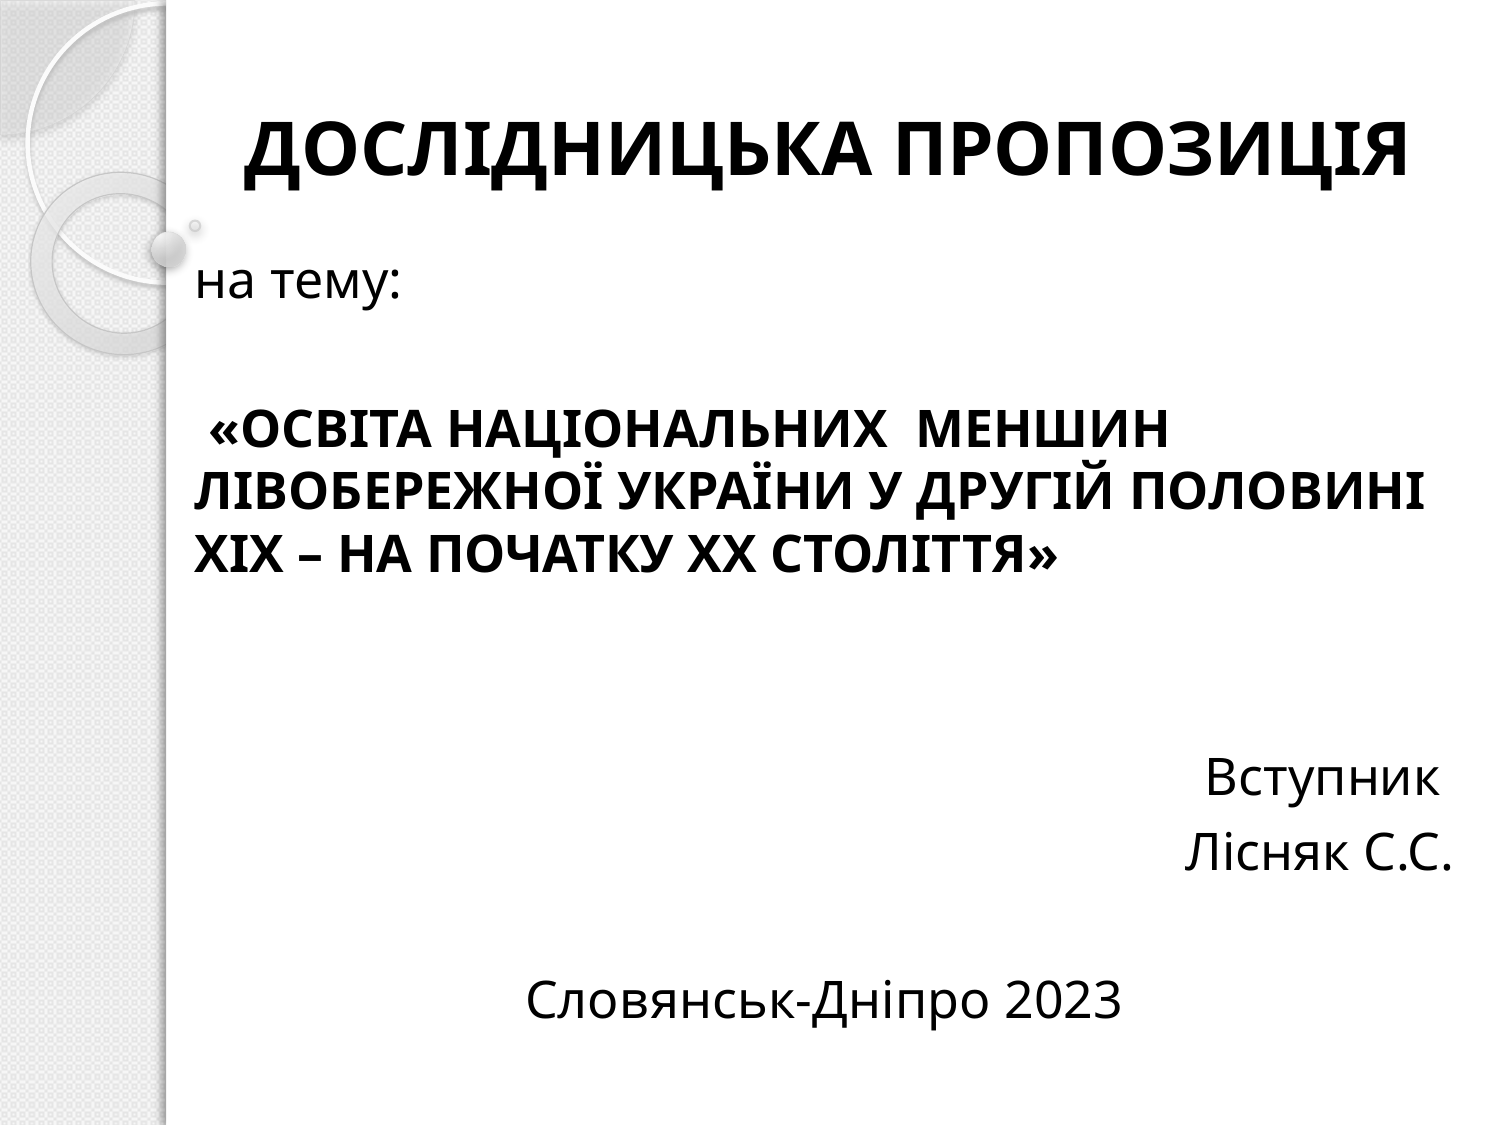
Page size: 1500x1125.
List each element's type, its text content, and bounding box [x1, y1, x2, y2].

subtitle на тему: «ОСВІТА НАЦІОНАЛЬНИХ МЕНШИН ЛІВОБЕРЕЖНОЇ УКРАЇНИ У ДРУГІЙ ПОЛОВИНІ ХІХ – НА ПОЧАТКУ ХХ СТОЛІТТЯ» Вступник Лісняк С.С. Словянськ-Дніпро 2023 [175, 246, 1470, 1043]
title ДОСЛІДНИЦЬКА ПРОПОЗИЦІЯ [199, 93, 1458, 246]
